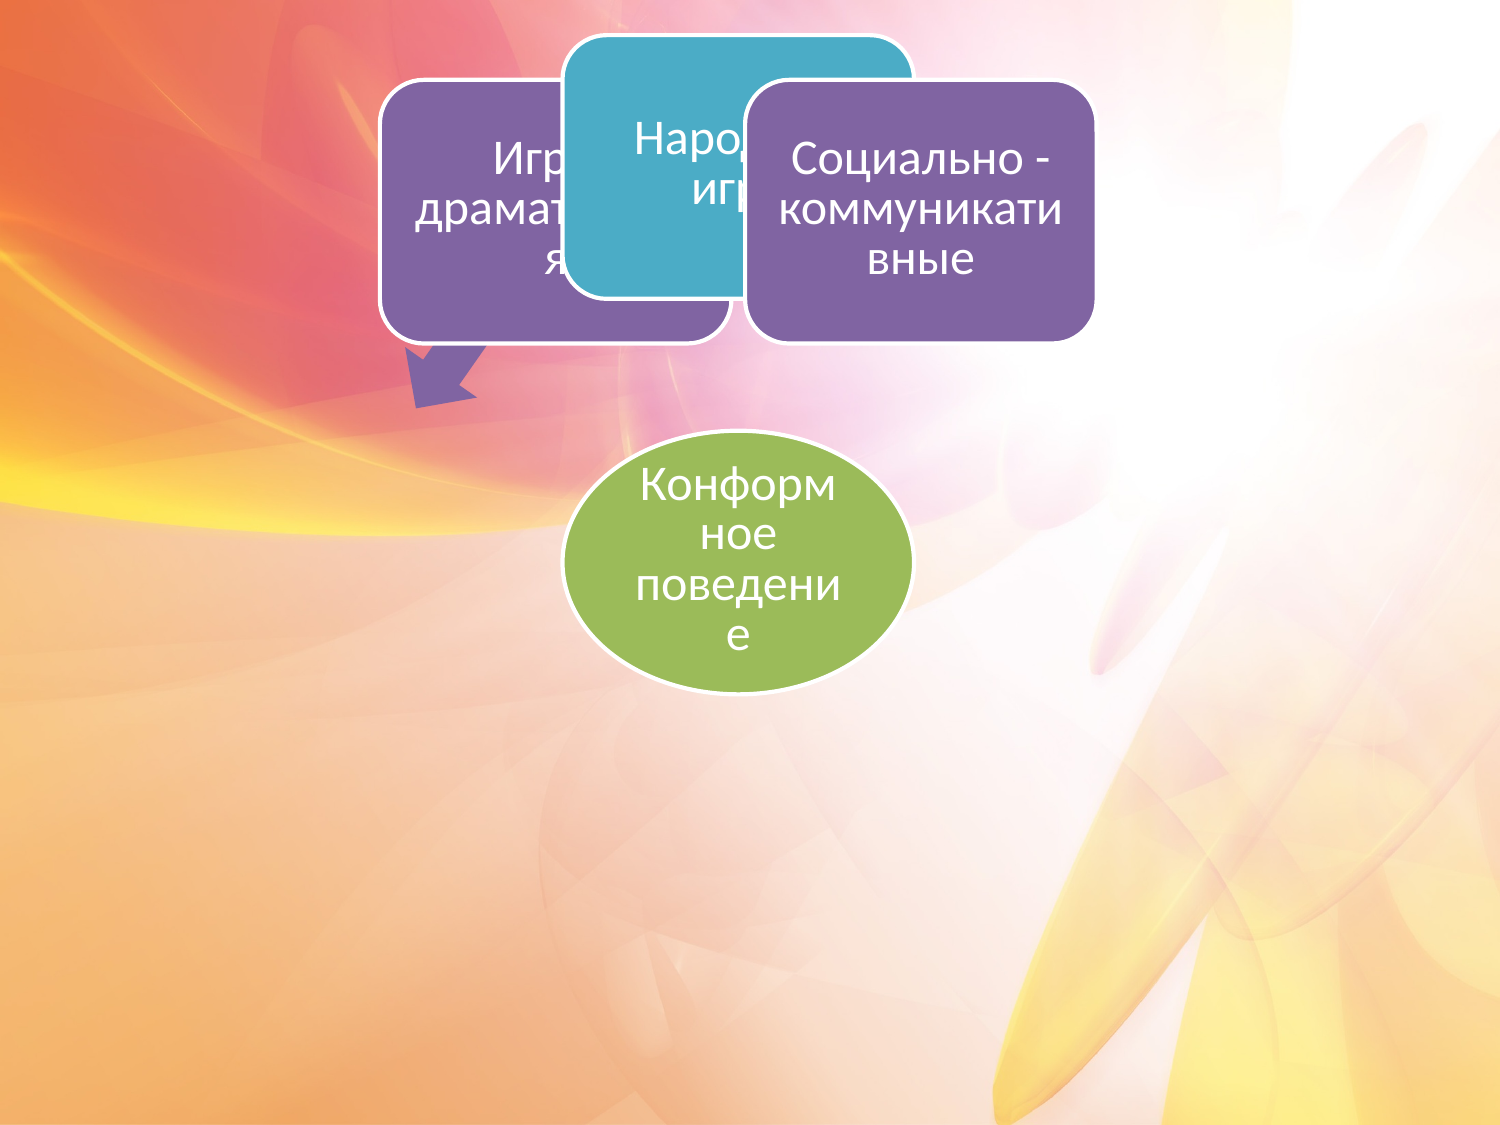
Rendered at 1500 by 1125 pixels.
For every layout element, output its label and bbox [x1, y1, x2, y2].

text_box [34, 34, 1442, 1091]
picture [0, 0, 1500, 1125]
